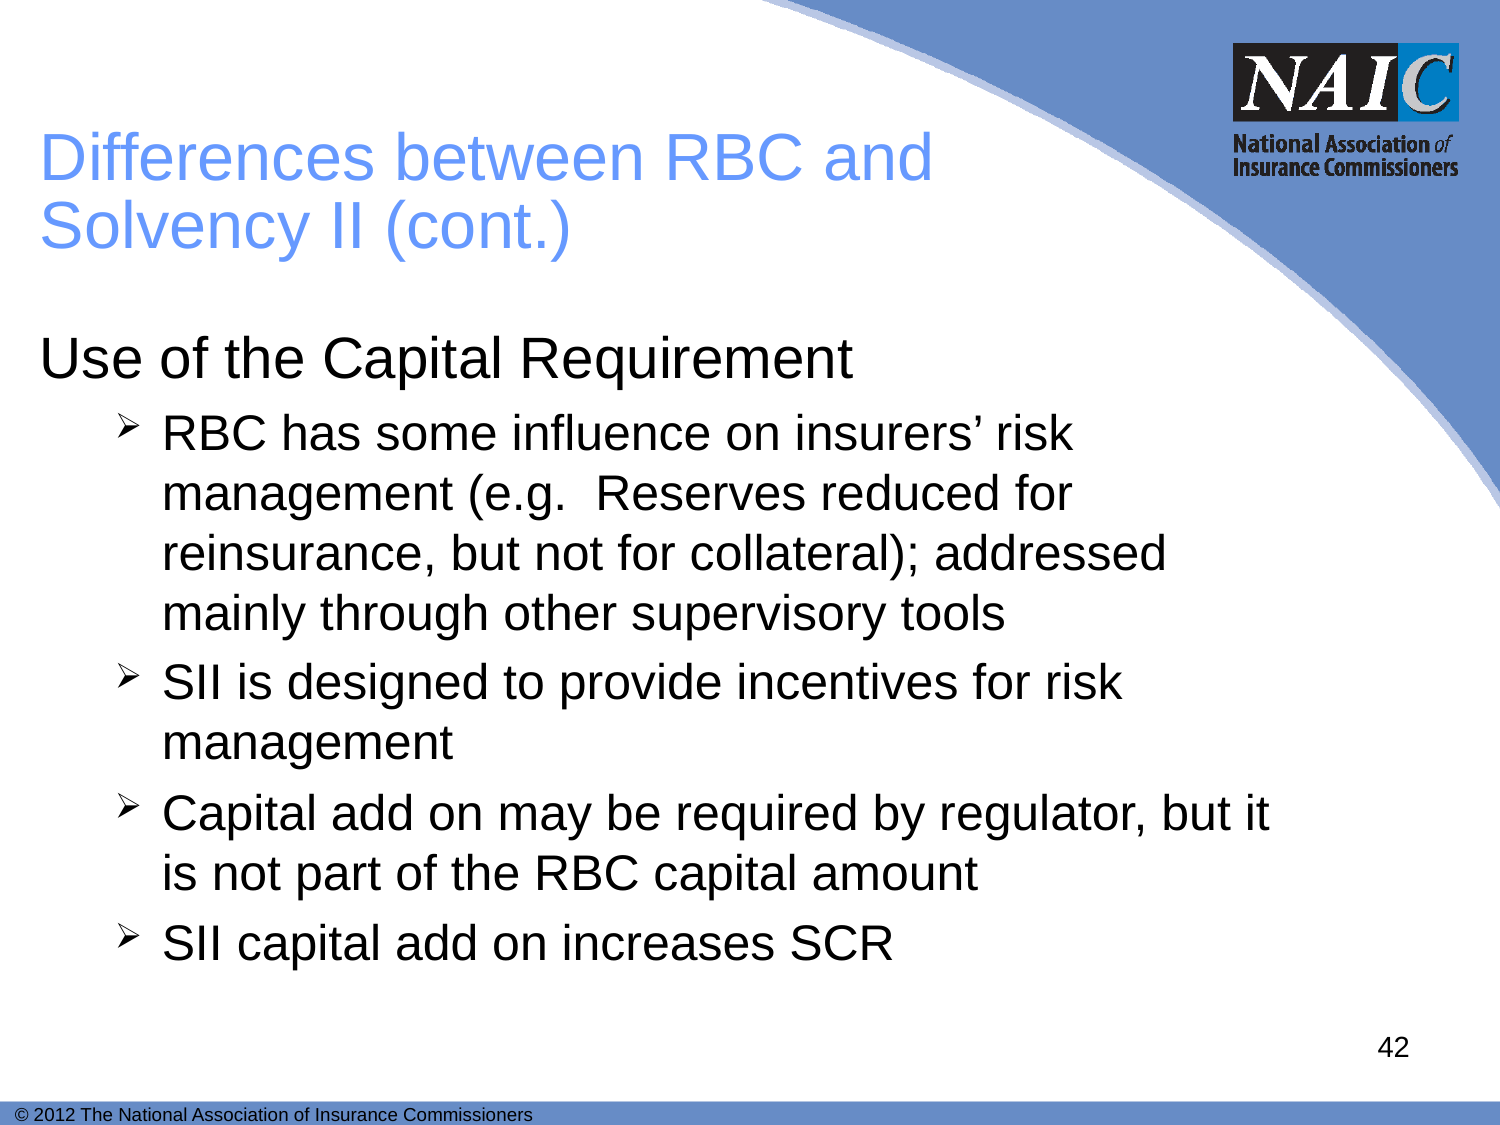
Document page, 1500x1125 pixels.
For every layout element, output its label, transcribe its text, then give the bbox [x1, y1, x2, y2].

picture [0, 0, 1500, 1125]
title Differences between RBC and Solvency II (cont.) [24, 112, 1088, 275]
slide_number 42 [1074, 1024, 1425, 1103]
list Use of the Capital Requirement RBC has some influence on insurers’ risk management (e.g. Reserves reduced for reinsurance, but not for collateral); addressed mainly through other supervisory tools SII is designed to provide incentives for risk management Capital add on may be required by regulator, but it is not part of the RBC capital amount SII capital add on increases SCR [24, 312, 1325, 1063]
